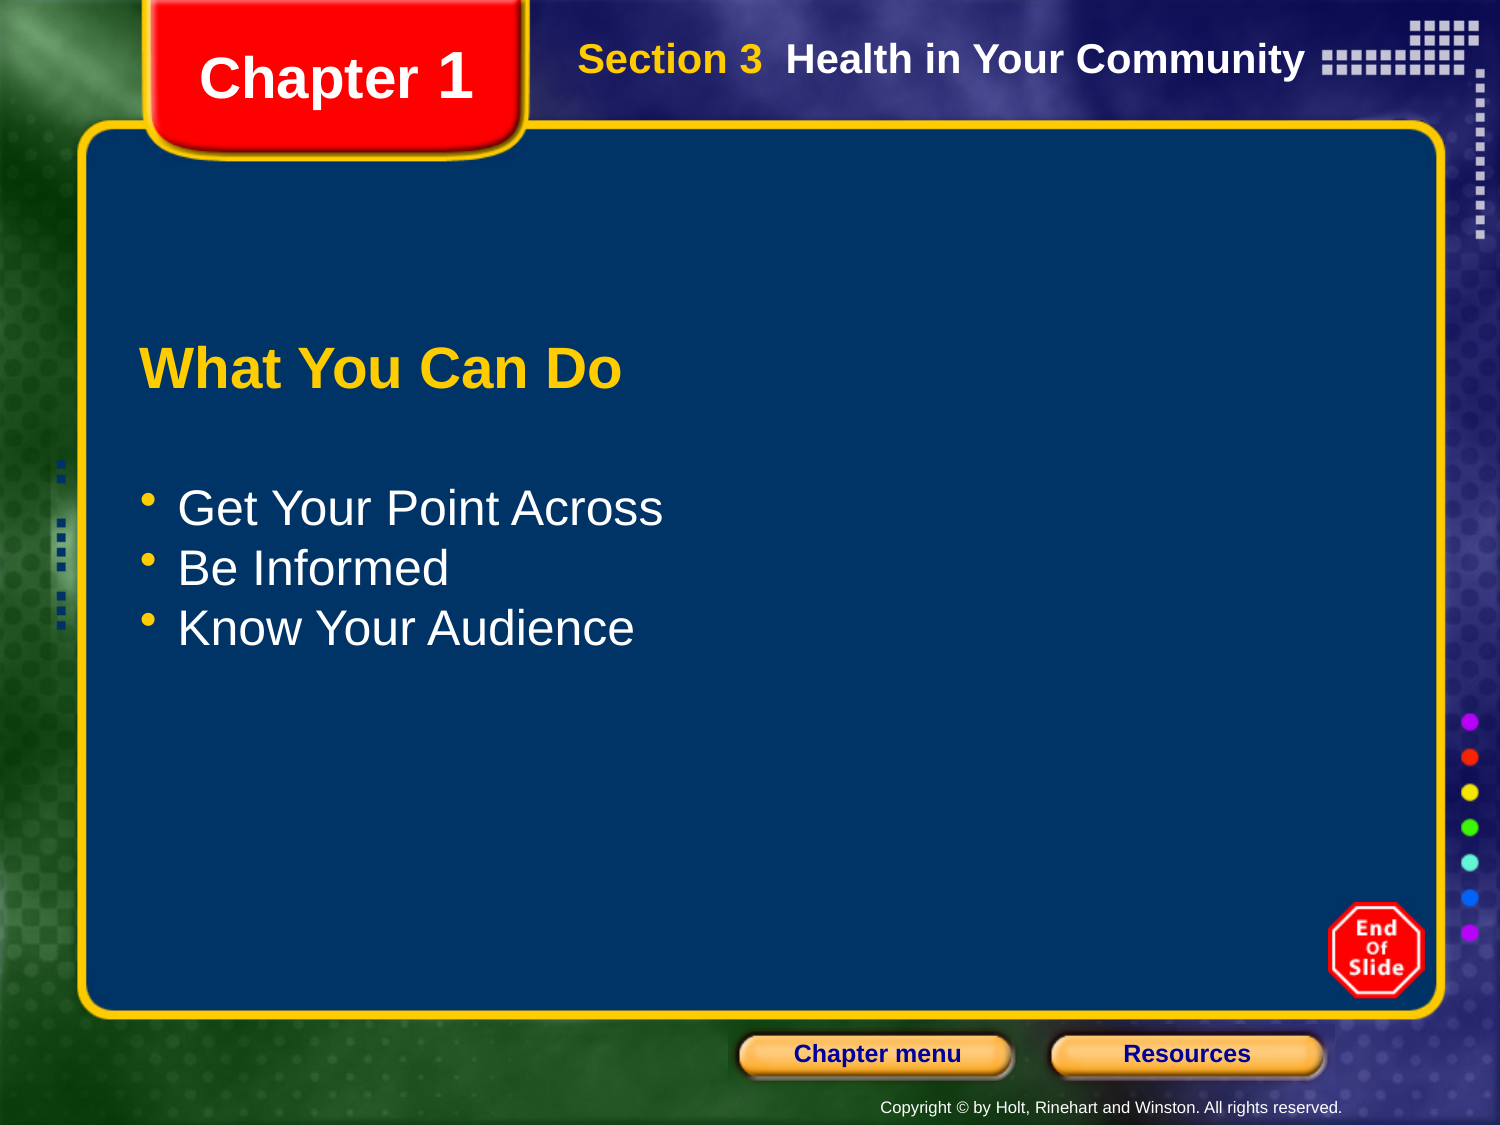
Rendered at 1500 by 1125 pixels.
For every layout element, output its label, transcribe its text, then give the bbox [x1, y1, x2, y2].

text_box Chapter 1 [184, 24, 490, 120]
text_box What You Can Do [125, 323, 1390, 408]
text_box Section 3 Health in Your Community [562, 24, 1344, 90]
picture [0, 0, 1500, 1125]
text_box Get Your Point Across Be Informed Know Your Audience [125, 448, 1375, 663]
